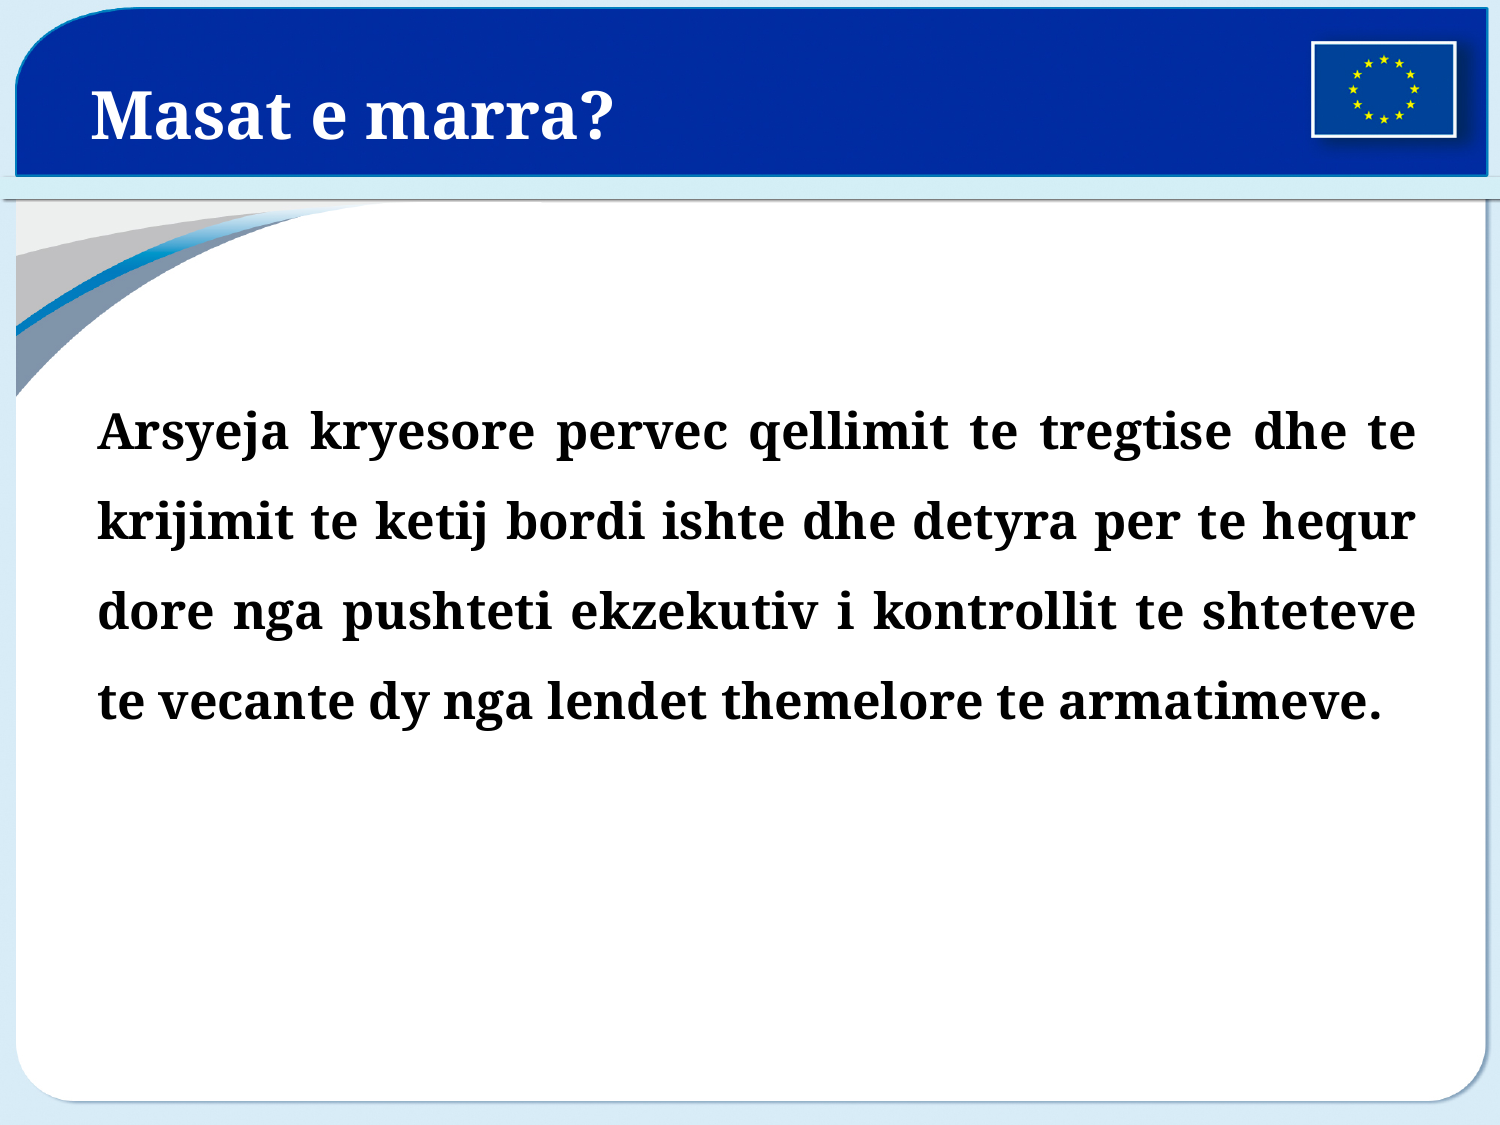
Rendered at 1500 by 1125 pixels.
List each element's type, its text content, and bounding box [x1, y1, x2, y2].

title Masat e marra? [75, 19, 1294, 207]
list Arsyeja kryesore pervec qellimit te tregtise dhe te krijimit te ketij bordi ishte dhe detyra per te hequr dore nga pushteti ekzekutiv i kontrollit te shteteve te vecante dy nga lendet themelore te armatimeve. [82, 361, 1433, 851]
picture [0, 0, 1500, 1125]
